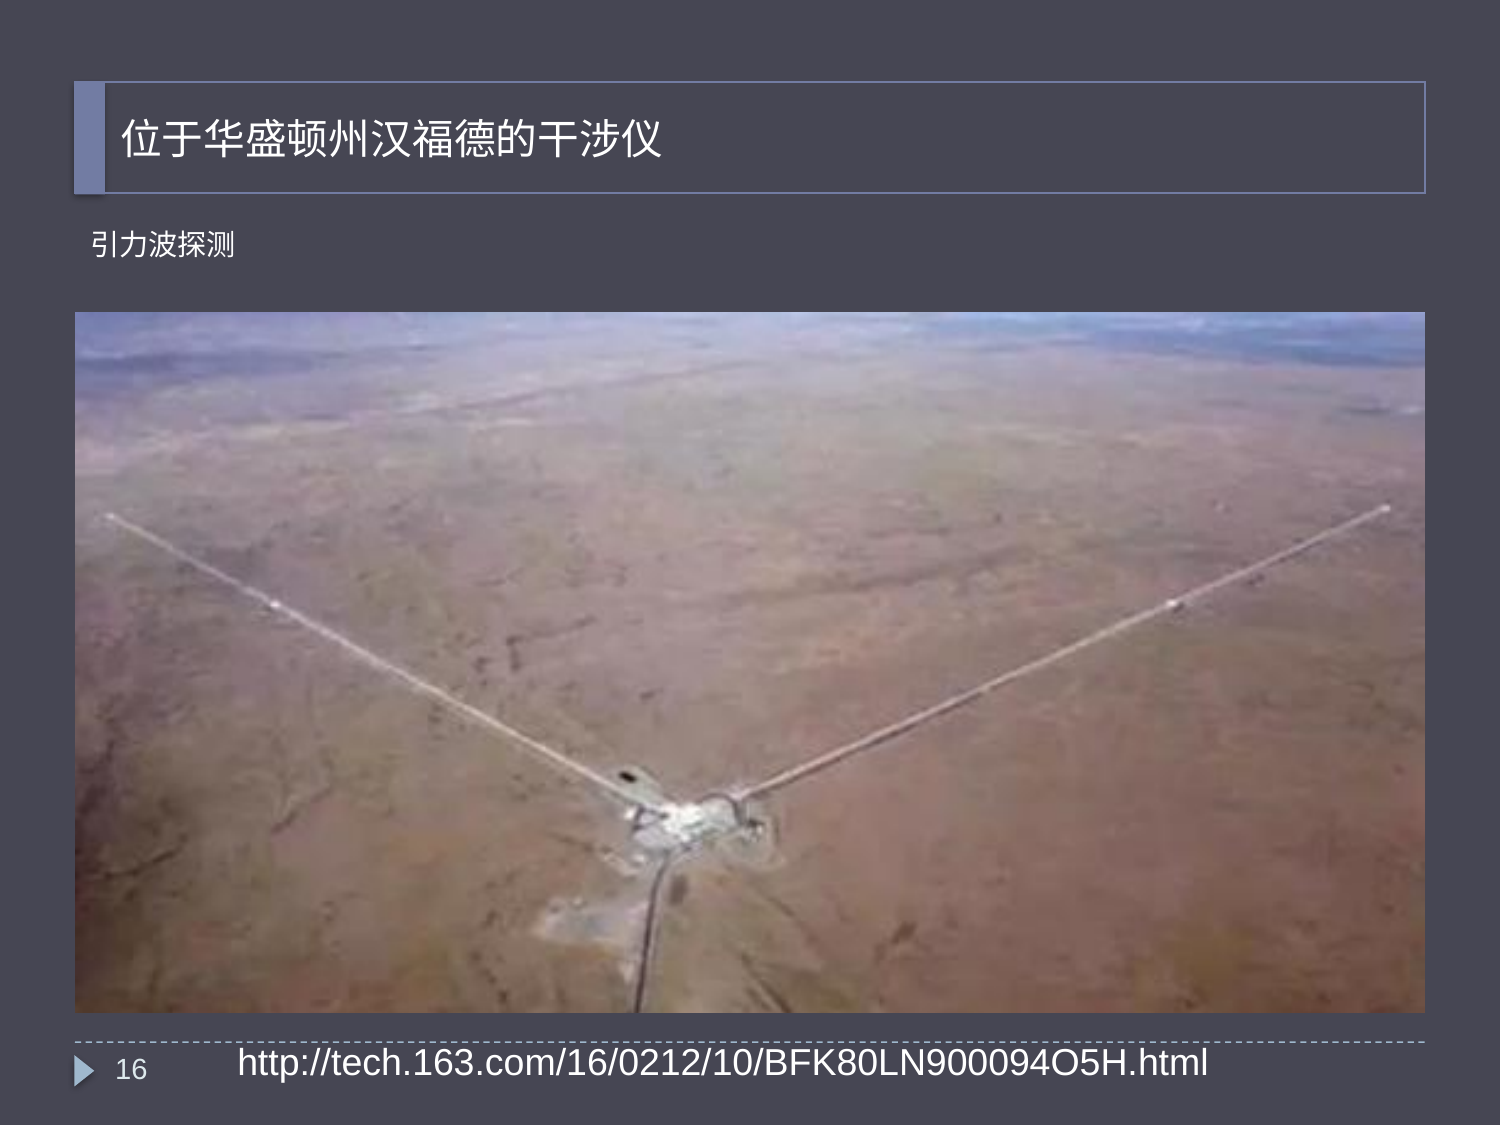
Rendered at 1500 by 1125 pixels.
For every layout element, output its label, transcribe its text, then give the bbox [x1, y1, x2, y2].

text_box http://tech.163.com/16/0212/10/BFK80LN900094O5H.html [222, 1030, 1500, 1091]
list 引力波探测 [74, 199, 1426, 288]
slide_number 15 [100, 1042, 426, 1103]
title 位于华盛顿州汉福德的干涉仪 [74, 81, 1426, 194]
picture [74, 312, 1426, 1014]
